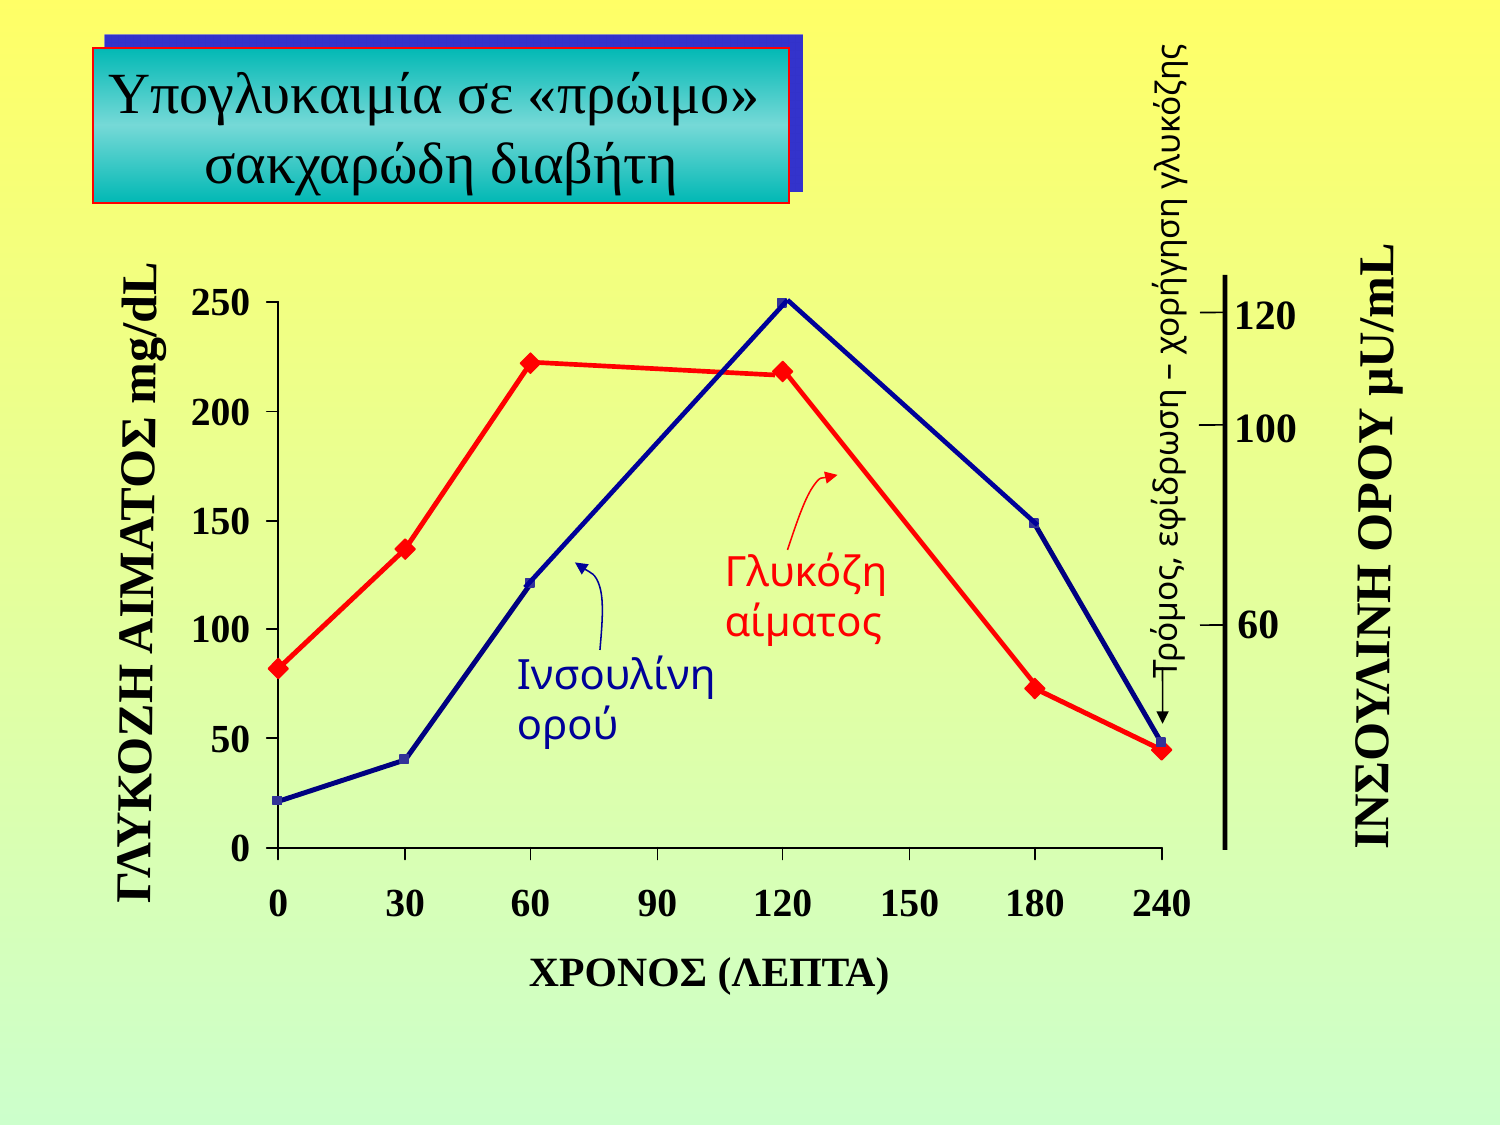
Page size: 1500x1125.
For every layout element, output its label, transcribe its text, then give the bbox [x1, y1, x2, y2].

text_box 120 [1226, 280, 1312, 346]
text_box Υπογλυκαιμία σε «πρώιμο» σακχαρώδη διαβήτη [93, 48, 789, 203]
text_box 100 [1226, 393, 1313, 458]
text_box 60 [1226, 589, 1295, 655]
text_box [160, 245, 1222, 960]
text_box ΧΡΟΝΟΣ (ΛΕΠΤΑ) [514, 968, 905, 1003]
text_box ΓΛΥΚΟΖΗ ΑΙΜΑΤΟΣ mg/dL [92, 247, 156, 919]
text_box Τρόμος, εφίδρωση – χορήγηση γλυκόζης [1137, 29, 1194, 243]
text_box ΙΝΣΟΥΛΙΝΗ ΟΡΟΥ μU/mL [1330, 227, 1412, 865]
